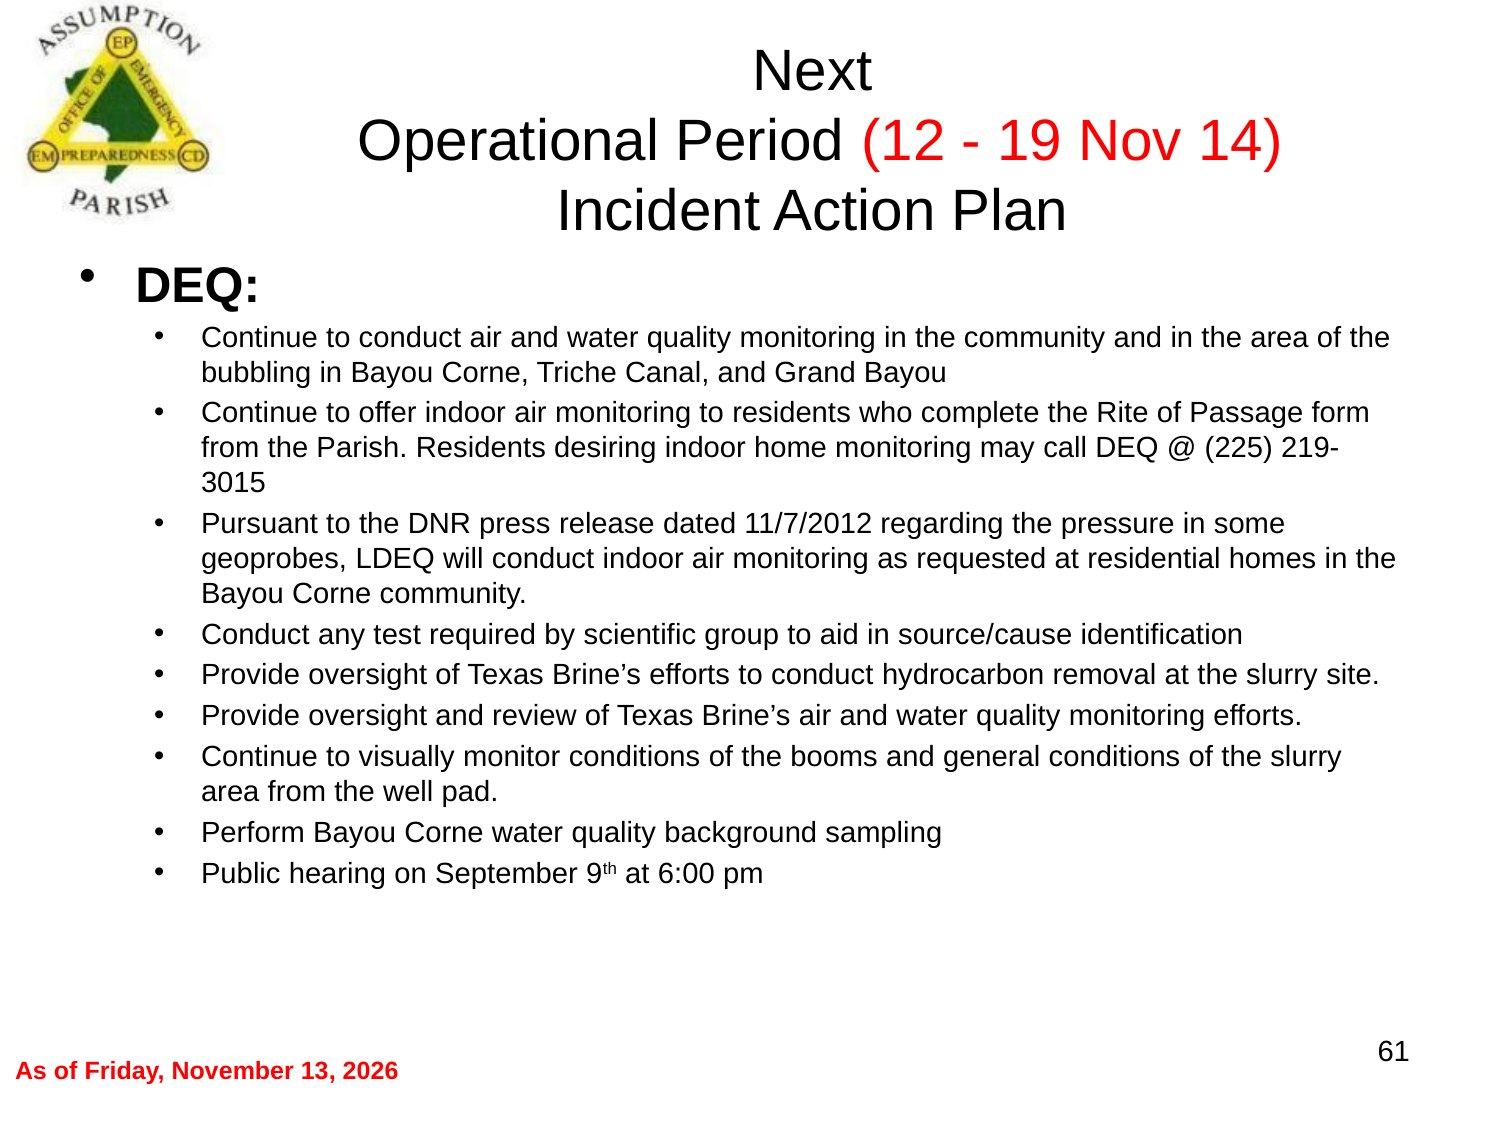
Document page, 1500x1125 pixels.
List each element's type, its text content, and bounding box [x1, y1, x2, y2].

list DEQ: Continue to conduct air and water quality monitoring in the community and in the area of the bubbling in Bayou Corne, Triche Canal, and Grand Bayou Continue to offer indoor air monitoring to residents who complete the Rite of Passage form from the Parish. Residents desiring indoor home monitoring may call DEQ @ (225) 219-3015 Pursuant to the DNR press release dated 11/7/2012 regarding the pressure in some geoprobes, LDEQ will conduct indoor air monitoring as requested at residential homes in the Bayou Corne community. Conduct any test required by scientific group to aid in source/cause identification Provide oversight of Texas Brine’s efforts to conduct hydrocarbon removal at the slurry site. Provide oversight and review of Texas Brine’s air and water quality monitoring efforts. Continue to visually monitor conditions of the booms and general conditions of the slurry area from the well pad. Perform Bayou Corne water quality background sampling Public hearing on September 9th at 6:00 pm [64, 244, 1415, 995]
slide_number 61 [1074, 1024, 1426, 1103]
text_box Next Operational Period (12 - 19 Nov 14) Incident Action Plan [137, 24, 1488, 250]
picture [0, 0, 226, 229]
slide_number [0, 1046, 651, 1125]
